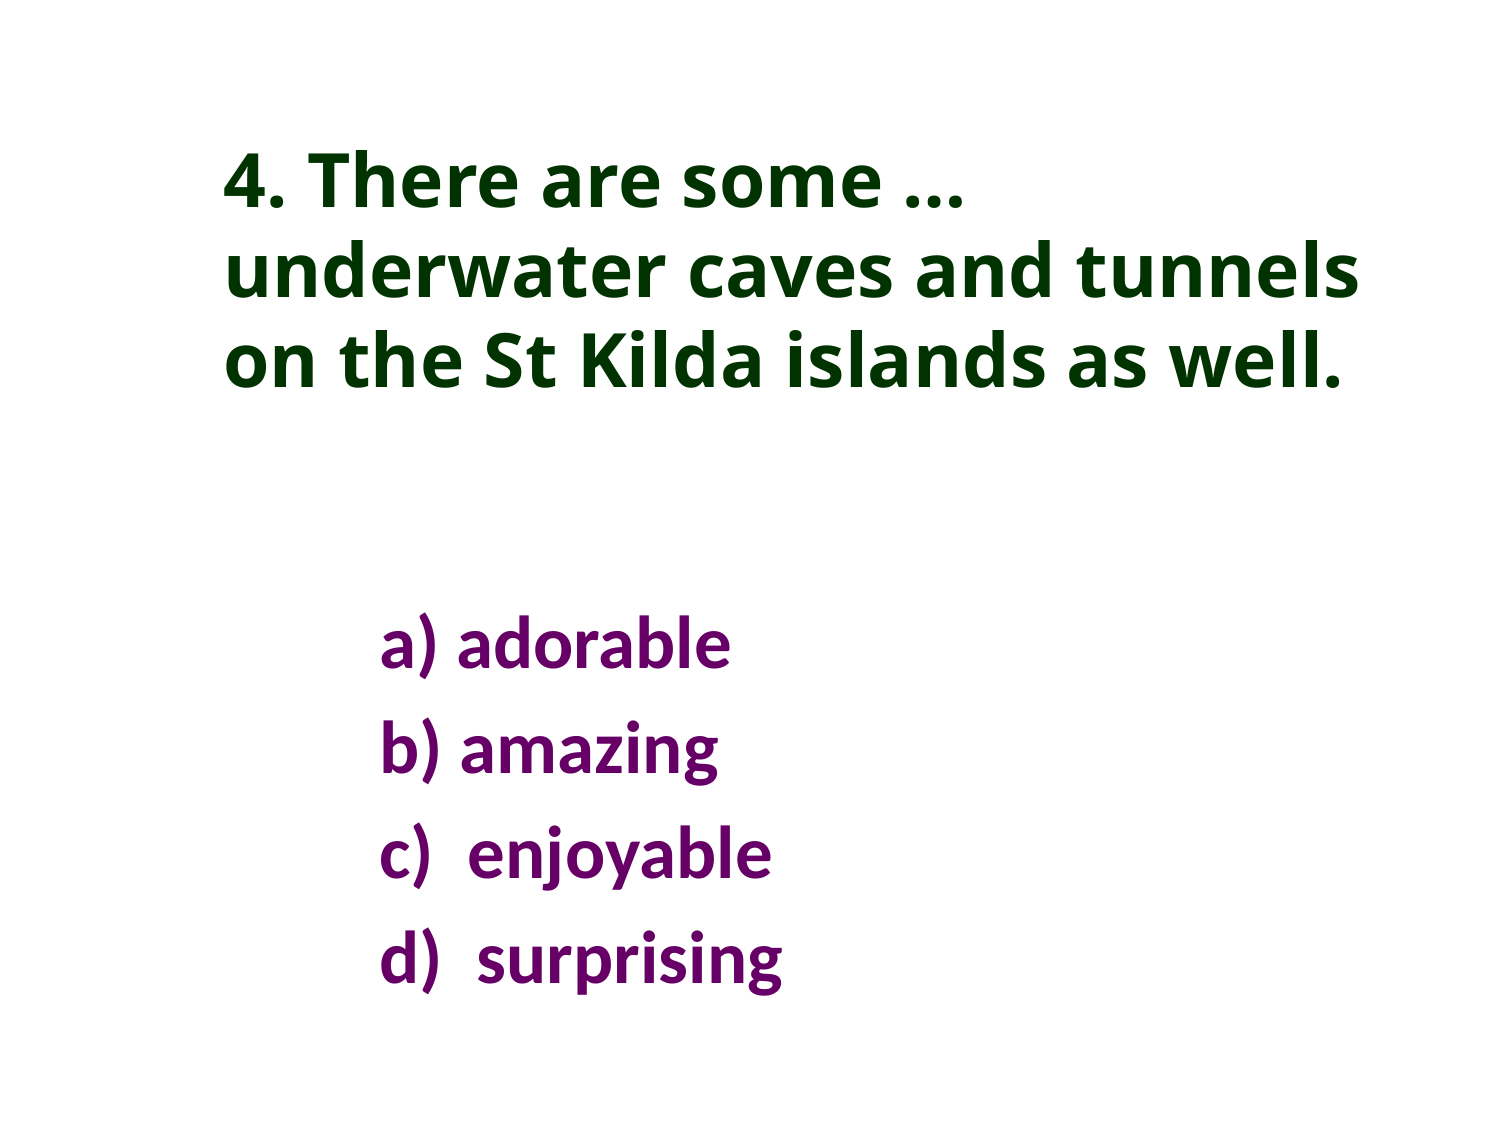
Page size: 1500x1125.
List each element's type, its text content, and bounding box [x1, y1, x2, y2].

text_box 4. There are some … underwater caves and tunnels on the St Kilda islands as well. [208, 125, 1427, 525]
text_box a) adorable b) amazing c) enjoyable d) surprising [364, 586, 1427, 1059]
